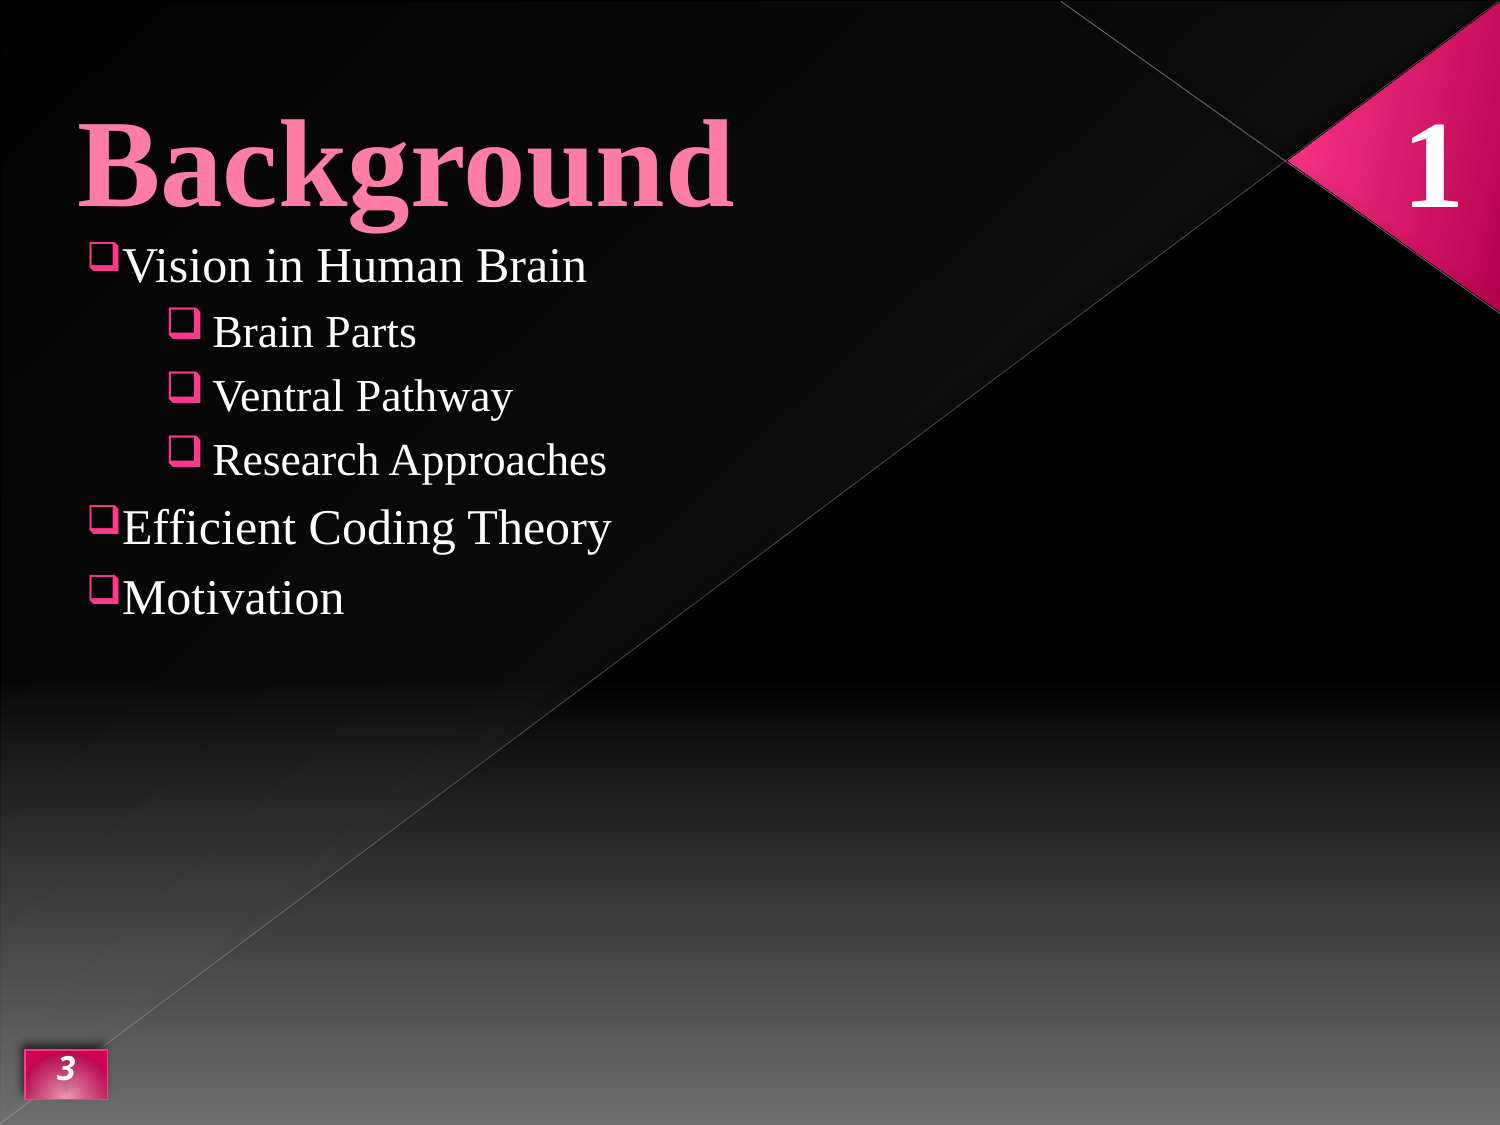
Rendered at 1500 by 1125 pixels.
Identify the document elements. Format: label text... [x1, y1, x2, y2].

text_box 1 [1388, 74, 1481, 240]
slide_number 3 [24, 1049, 62, 1100]
title Background [62, 44, 1250, 268]
list Vision in Human Brain Brain Parts Ventral Pathway Research Approaches Efficient Coding Theory Motivation [62, 224, 950, 1125]
